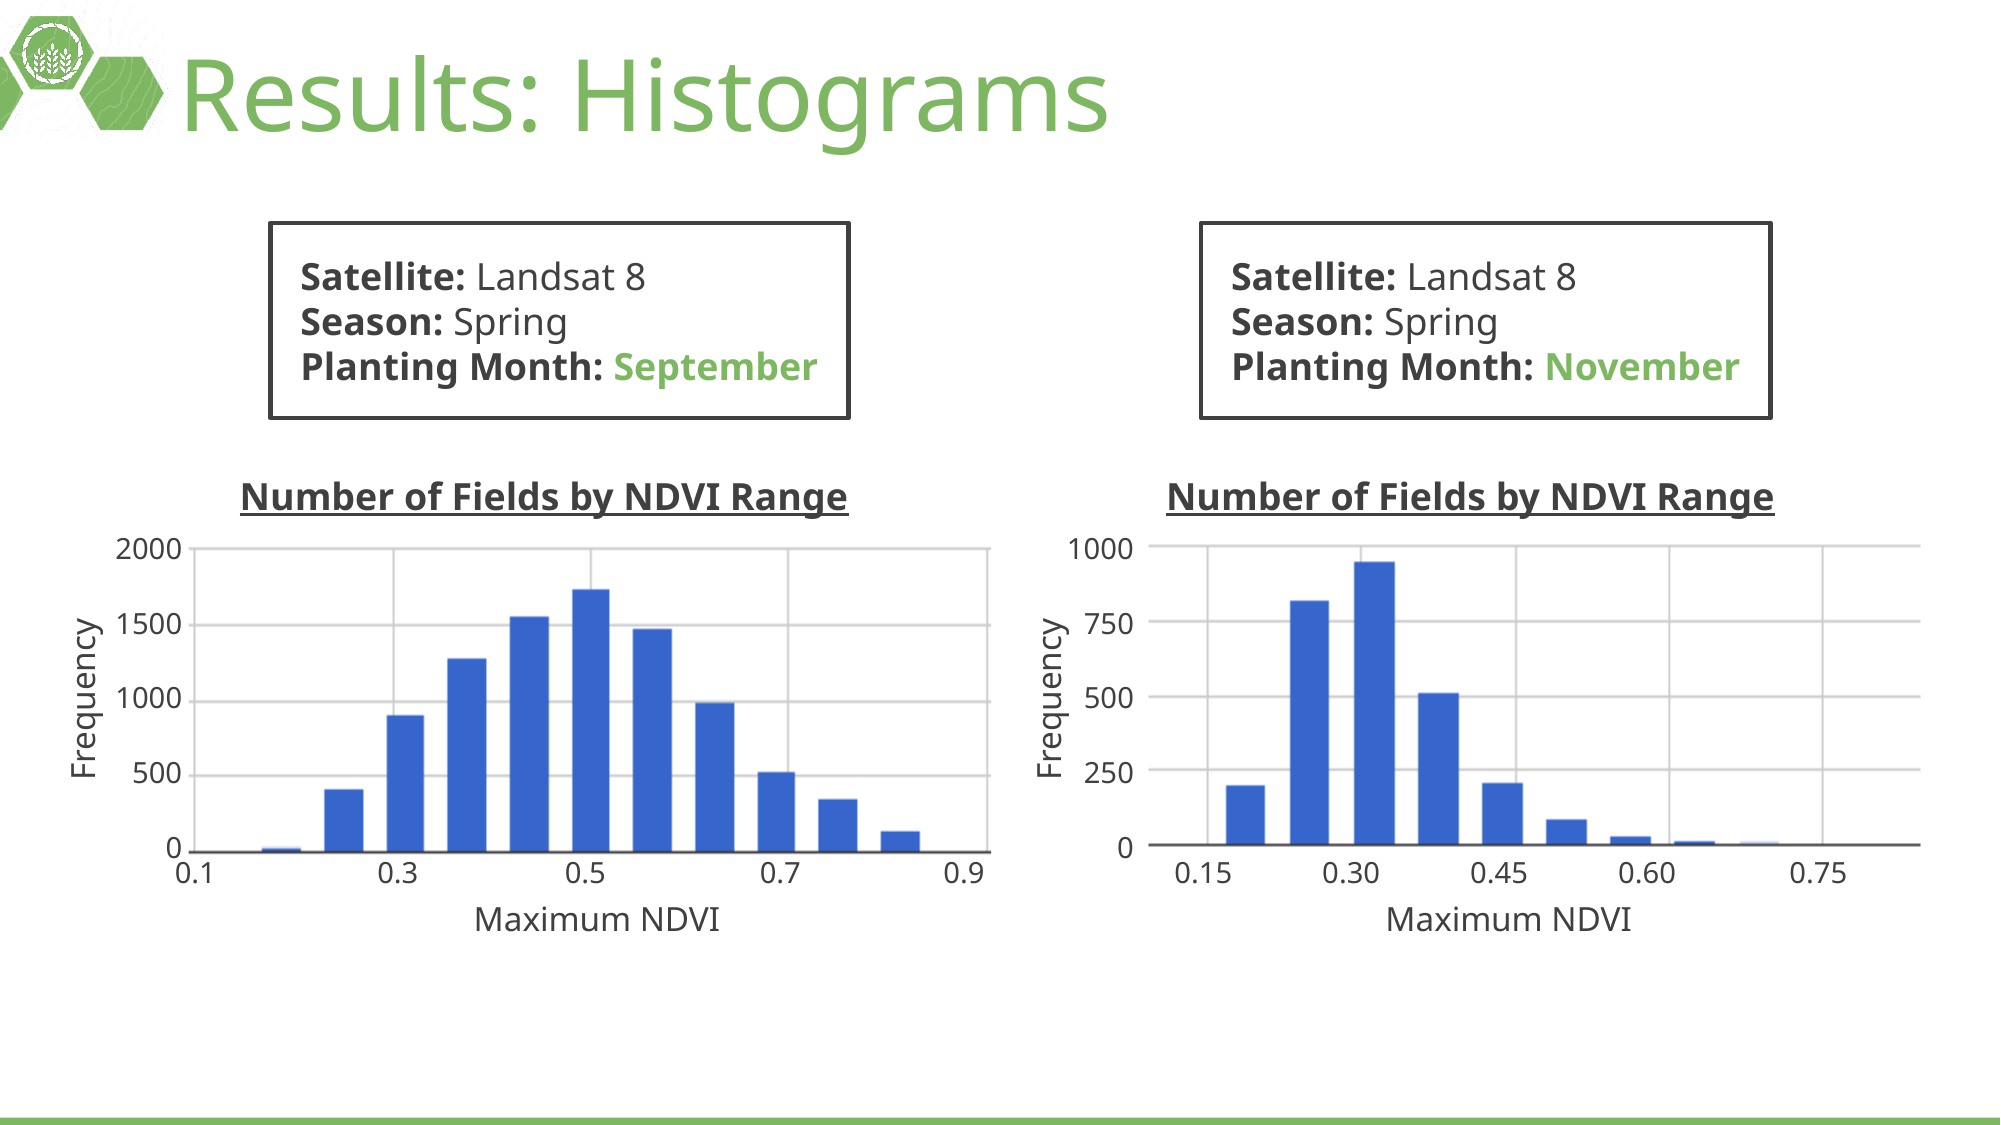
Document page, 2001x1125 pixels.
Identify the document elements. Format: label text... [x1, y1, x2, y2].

title Results: Histograms [164, 59, 1709, 139]
text_box Satellite: Landsat 8 Season: Spring Planting Month: September [270, 223, 849, 418]
text_box Number of Fields by NDVI Range [1151, 465, 1791, 522]
picture [0, 0, 1695, 1117]
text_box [54, 522, 1020, 947]
text_box Satellite: Landsat 8 Season: Spring Planting Month: November [1201, 223, 1771, 418]
text_box Number of Fields by NDVI Range [224, 465, 864, 522]
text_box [1020, 522, 1921, 947]
